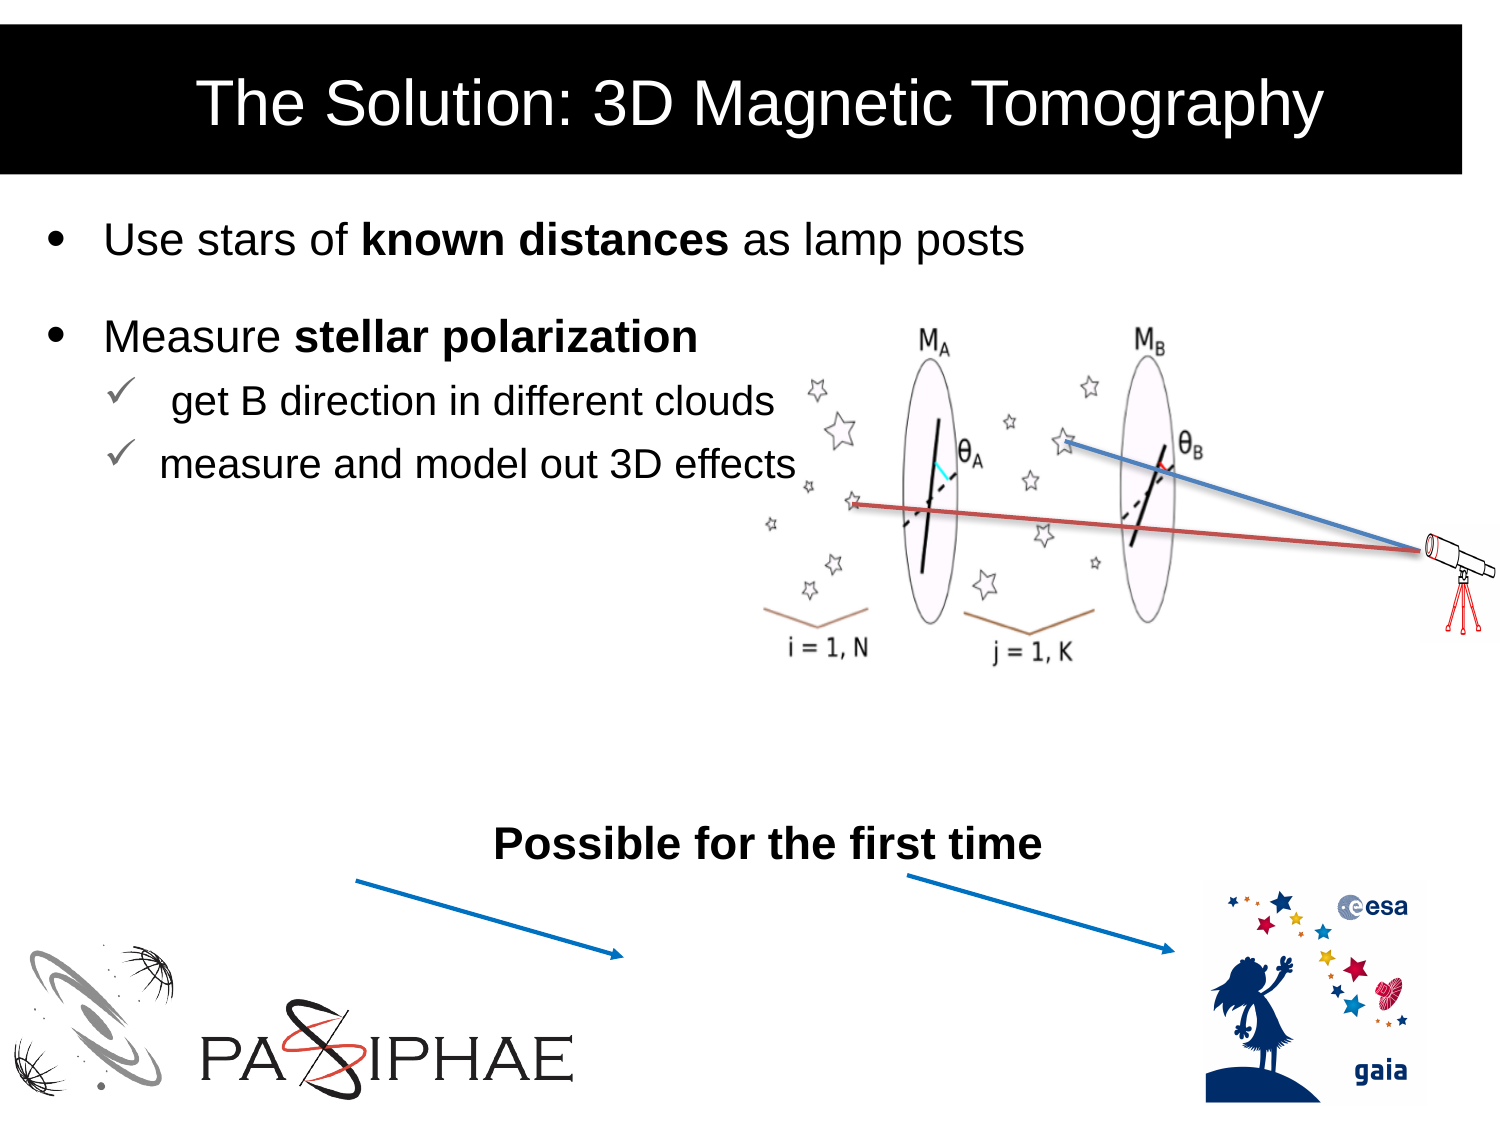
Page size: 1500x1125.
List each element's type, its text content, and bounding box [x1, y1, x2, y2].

picture [0, 932, 590, 1107]
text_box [906, 874, 1176, 953]
title The Solution: 3D Magnetic Tomography [0, 24, 1463, 175]
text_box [355, 880, 625, 958]
list Use stars of known distances as lamp posts Measure stellar polarization get B direction in different clouds measure and model out 3D effects [31, 202, 1236, 574]
text_box Possible for the first time [478, 806, 1086, 876]
picture [1202, 879, 1428, 1107]
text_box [722, 288, 1500, 713]
